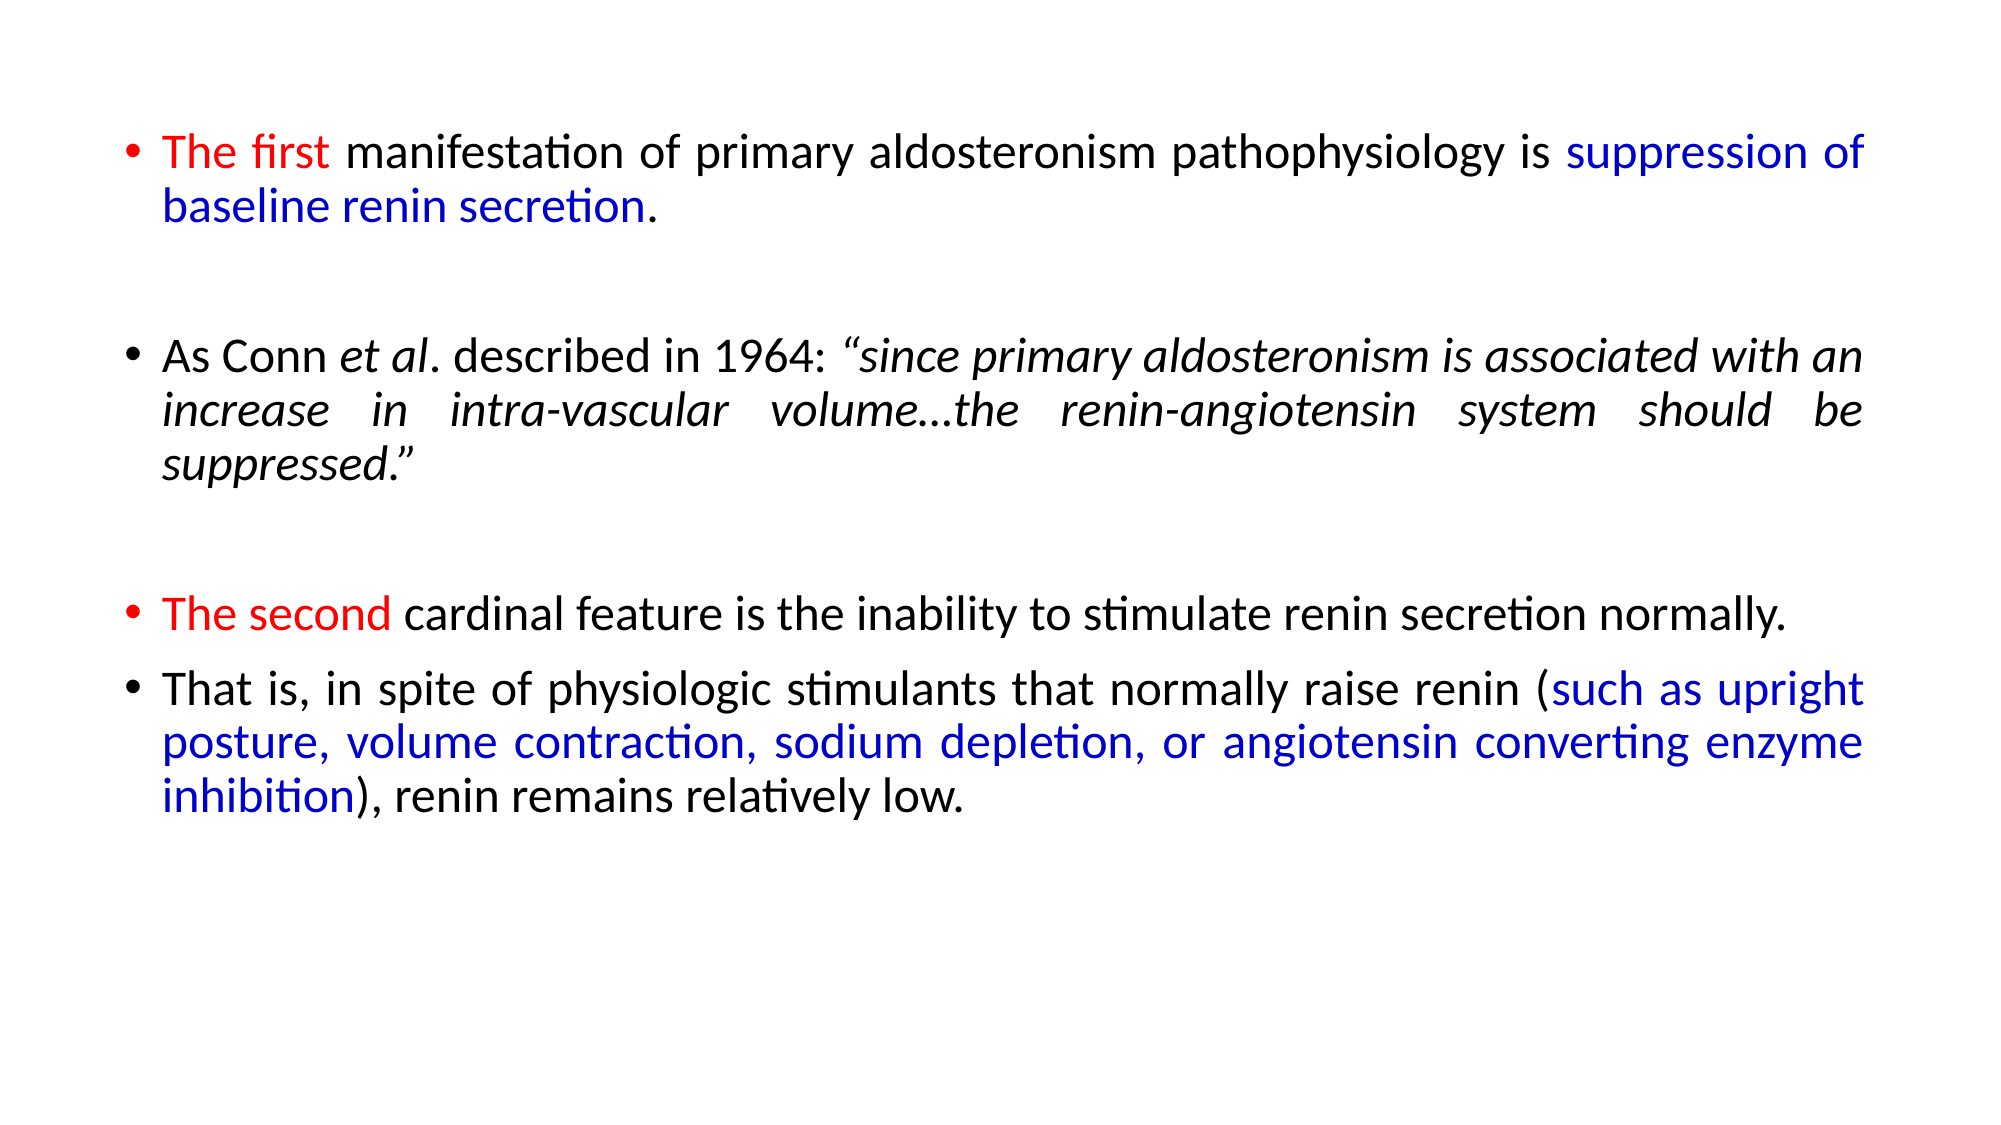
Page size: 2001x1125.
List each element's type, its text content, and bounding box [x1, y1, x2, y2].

list The first manifestation of primary aldosteronism pathophysiology is suppression of baseline renin secretion. As Conn et al. described in 1964: “since primary aldosteronism is associated with an increase in intra-vascular volume…the renin-angiotensin system should be suppressed.” The second cardinal feature is the inability to stimulate renin secretion normally. That is, in spite of physiologic stimulants that normally raise renin (such as upright posture, volume contraction, sodium depletion, or angiotensin converting enzyme inhibition), renin remains relatively low. [109, 118, 1880, 1007]
